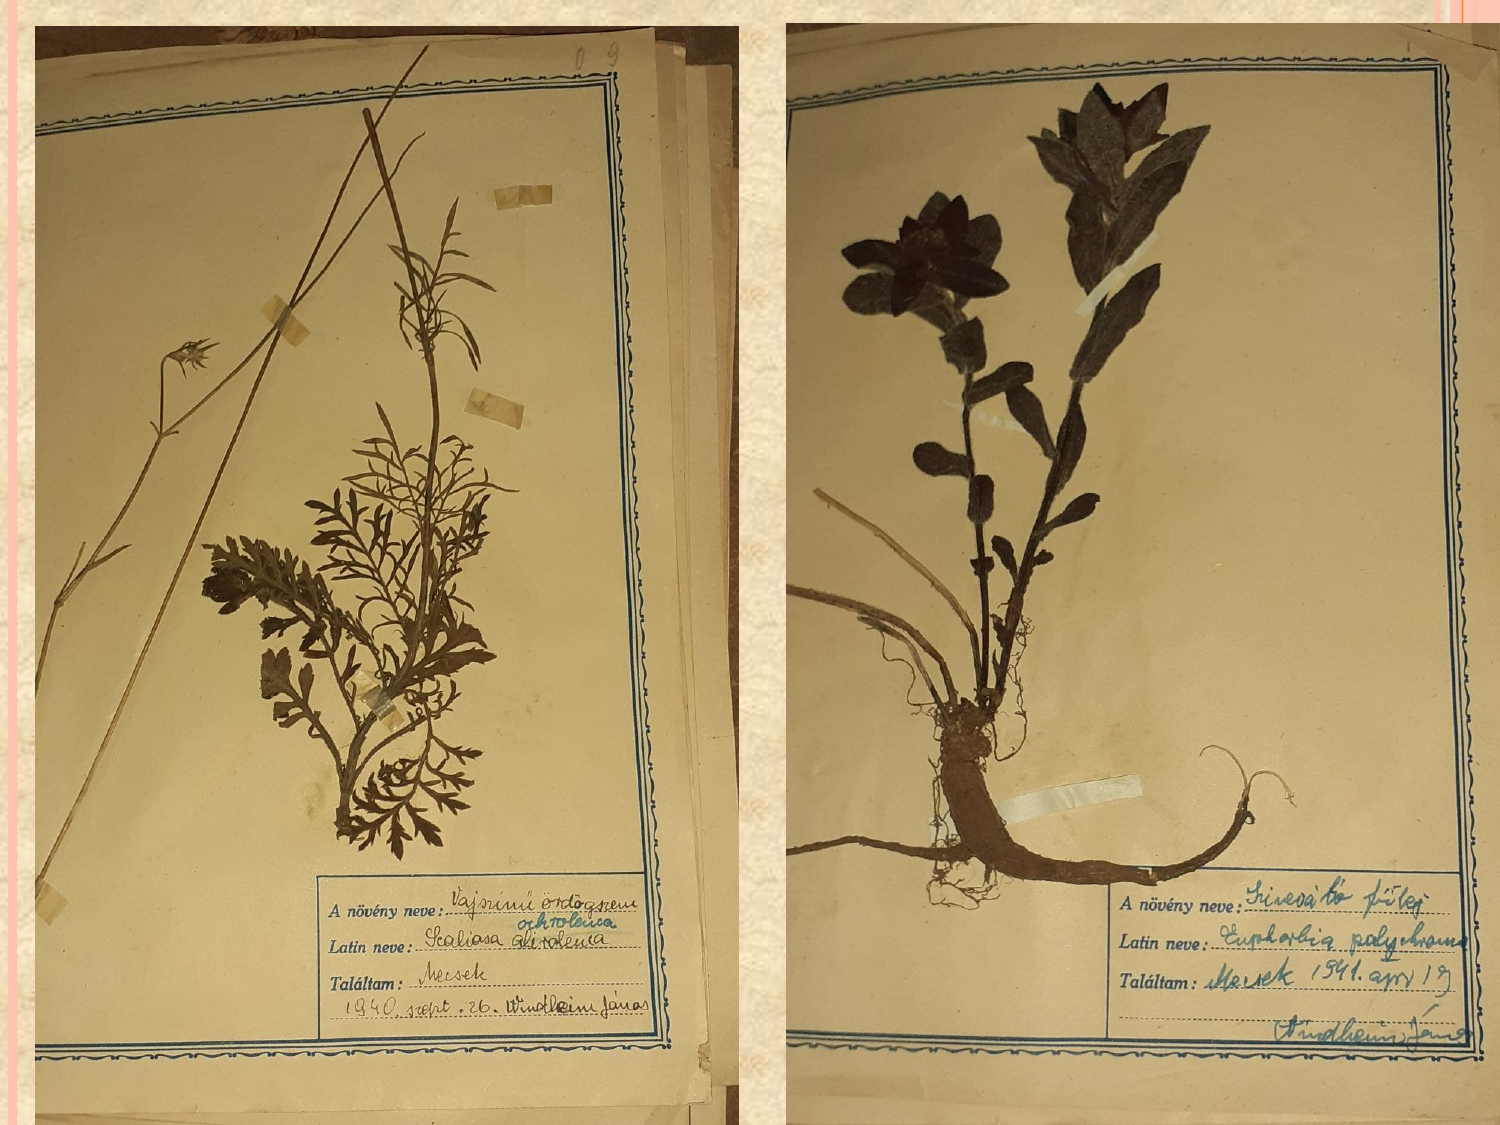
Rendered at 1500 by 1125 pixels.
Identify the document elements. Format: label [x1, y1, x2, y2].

picture [786, 22, 1500, 1125]
picture [0, 0, 7, 1125]
picture [18, 0, 1434, 1125]
list [34, 25, 739, 1125]
